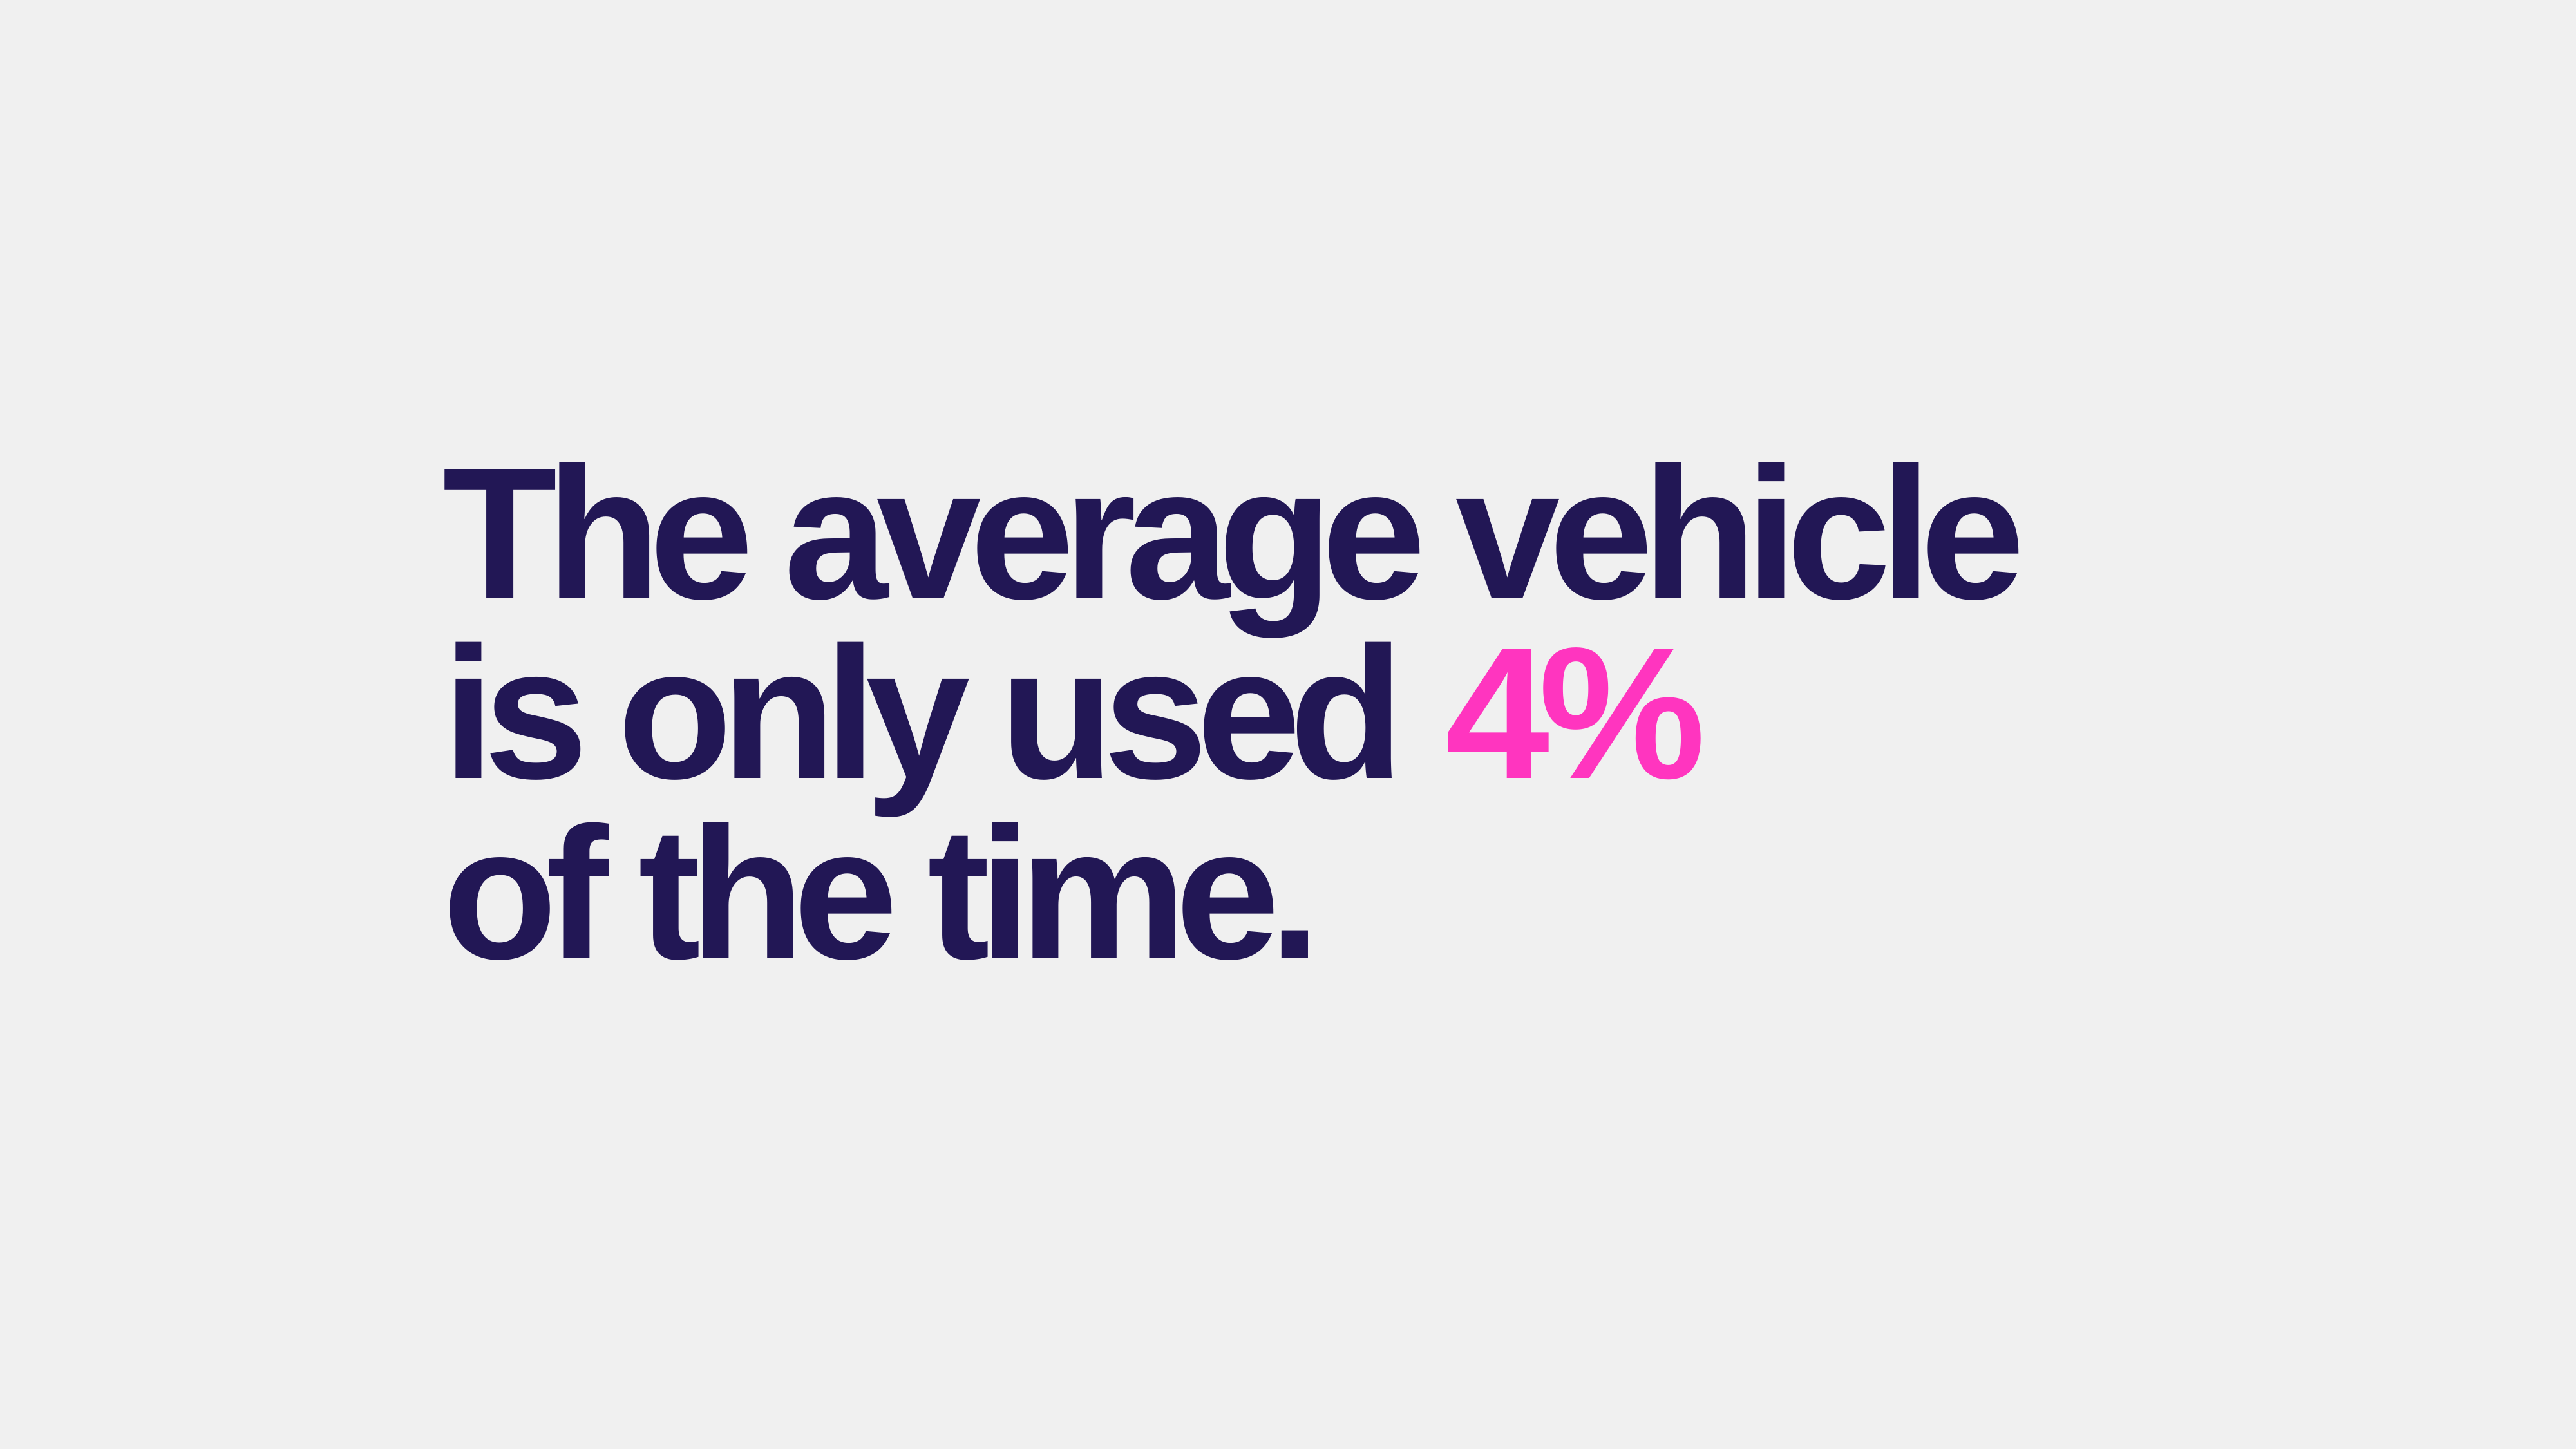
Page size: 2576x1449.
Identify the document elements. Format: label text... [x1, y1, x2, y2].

text_box The average vehicle is only used 4% of the time. [437, 448, 2139, 1001]
